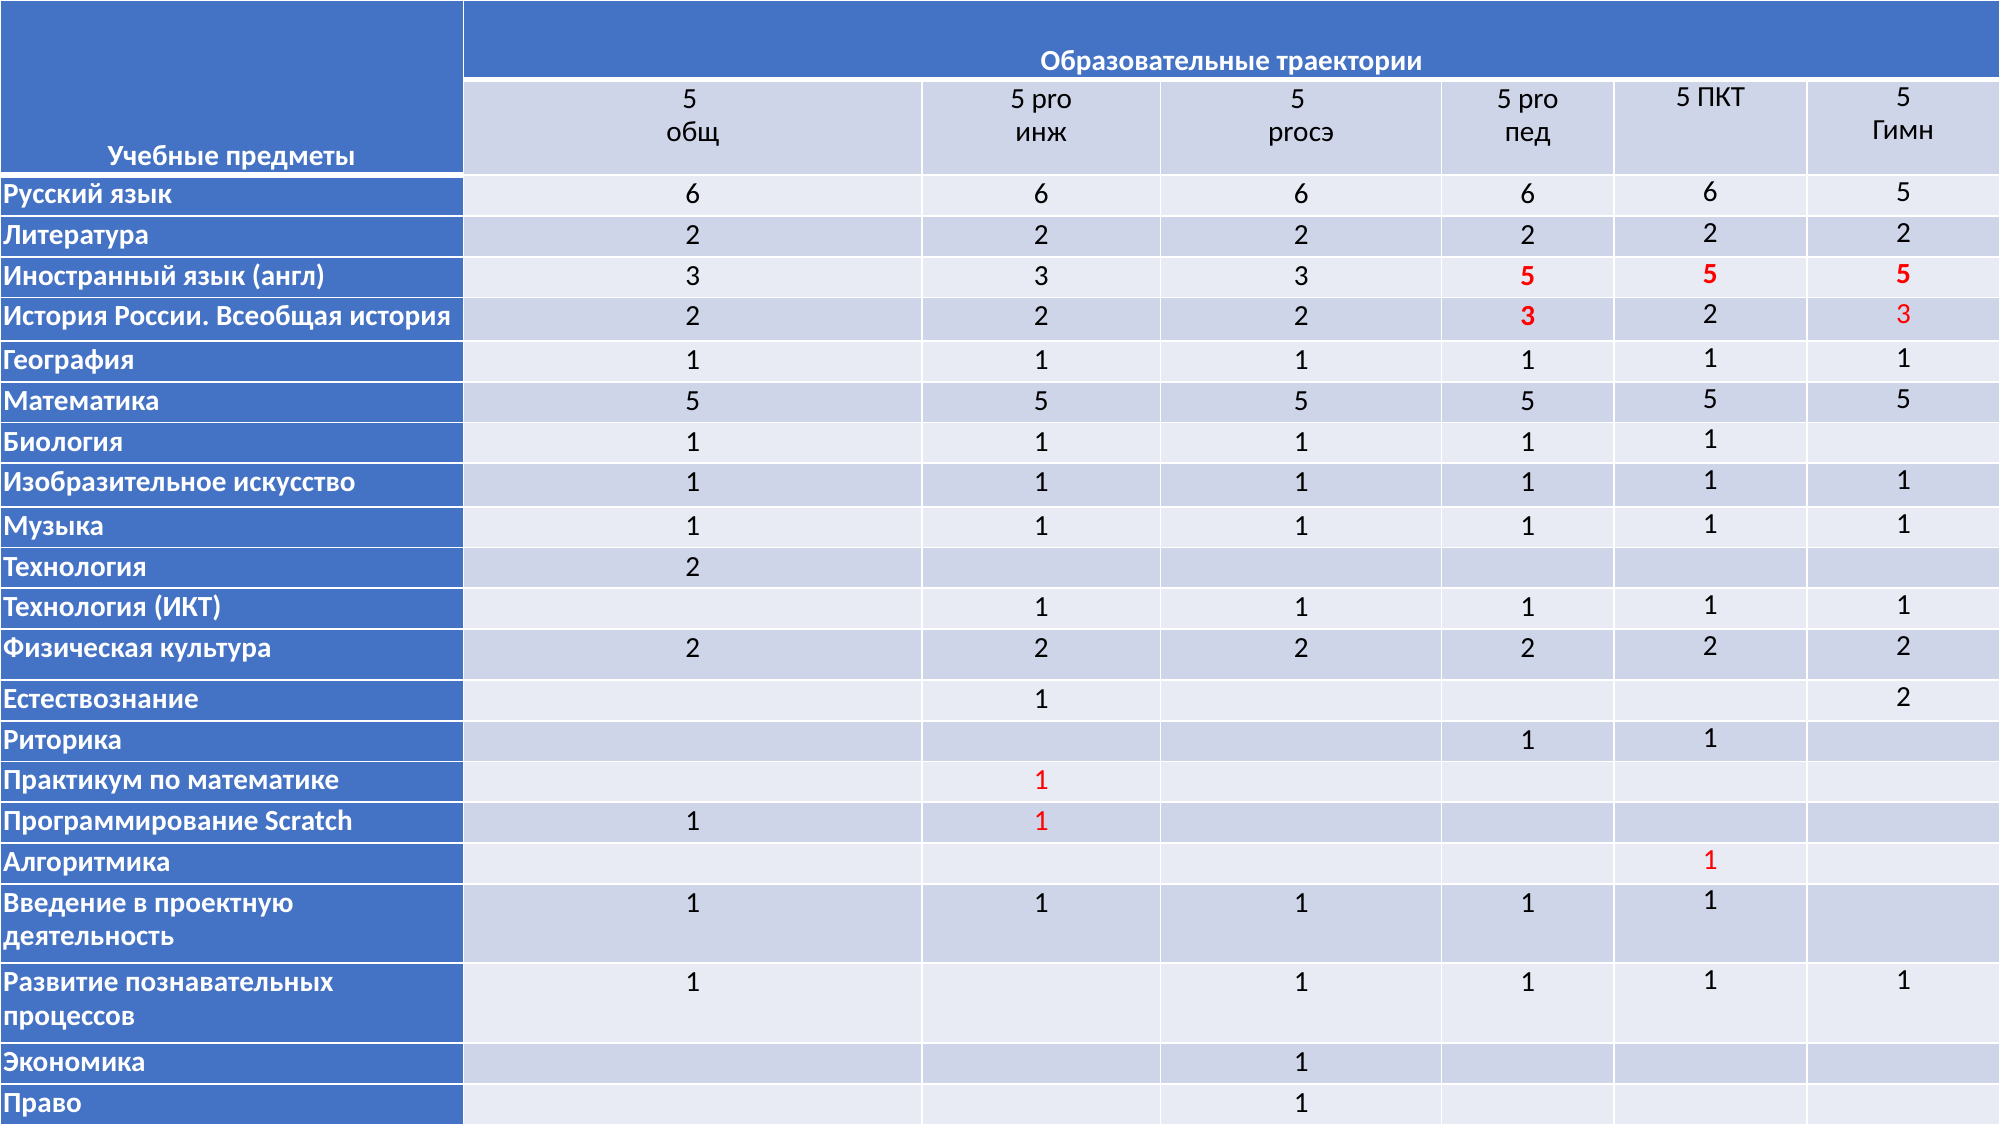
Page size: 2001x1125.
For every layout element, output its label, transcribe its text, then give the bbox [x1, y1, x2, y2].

table_cell 1 [1615, 722, 1806, 761]
table_cell 1 [1442, 342, 1613, 381]
table_cell 1 [1161, 964, 1441, 1042]
table_cell Технология (ИКТ) [1, 589, 463, 628]
table_cell 1 [464, 423, 921, 462]
table_cell 1 [1442, 722, 1613, 761]
table_cell [1808, 722, 1999, 761]
table_cell 1 [923, 681, 1160, 720]
table_cell 1 [1442, 589, 1613, 628]
table_cell 2 [1442, 217, 1613, 256]
table_cell 2 [1161, 630, 1441, 679]
table_cell [923, 964, 1160, 1042]
table_cell [464, 589, 921, 628]
table_cell [1442, 844, 1613, 883]
table_cell 1 [464, 803, 921, 842]
table_cell 3 [1808, 298, 1999, 340]
table_cell 5 [1442, 258, 1613, 297]
table_cell 1 [1615, 423, 1806, 462]
table_cell 1 [1442, 885, 1613, 962]
table_cell Развитие познавательных процессов [1, 964, 463, 1042]
table_cell 3 [1161, 258, 1441, 297]
table_cell [1808, 423, 1999, 462]
table_cell 1 [1161, 423, 1441, 462]
table_cell 5 pro инж [923, 82, 1160, 174]
table_cell 1 [1161, 464, 1441, 506]
table_cell [1808, 1044, 1999, 1083]
table_cell 2 [923, 630, 1160, 679]
table_cell 2 [1442, 630, 1613, 679]
table_cell 2 [1161, 298, 1441, 340]
table_cell 1 [1615, 508, 1806, 547]
table_cell [1808, 844, 1999, 883]
table_cell 1 [923, 464, 1160, 506]
table_cell 5 [1442, 383, 1613, 422]
table_cell 1 [923, 342, 1160, 381]
table_cell Изобразительное искусство [1, 464, 463, 506]
table_cell География [1, 342, 463, 381]
table_cell 1 [1442, 464, 1613, 506]
table_cell 2 [464, 548, 921, 587]
table_cell 6 [1615, 176, 1806, 215]
table_cell 5 [1615, 383, 1806, 422]
table_cell [1808, 1085, 1999, 1124]
table_cell [1161, 803, 1441, 842]
table_cell 3 [464, 258, 921, 297]
table_cell [923, 722, 1160, 761]
table_cell [1808, 803, 1999, 842]
table_cell [1615, 1085, 1806, 1124]
table_cell 2 [464, 298, 921, 340]
table_cell 1 [464, 464, 921, 506]
table_header Учебные предметы [1, 1, 463, 172]
table_cell [1442, 1085, 1613, 1124]
table_cell [1442, 762, 1613, 801]
table_cell Технология [1, 548, 463, 587]
table_cell [1442, 548, 1613, 587]
table_cell [1615, 548, 1806, 587]
table_cell 1 [923, 762, 1160, 801]
table_cell Экономика [1, 1044, 463, 1083]
table_cell 1 [1615, 464, 1806, 506]
table_cell [1808, 548, 1999, 587]
table_cell 1 [1442, 508, 1613, 547]
table_cell 1 [1808, 508, 1999, 547]
table_cell Практикум по математике [1, 762, 463, 801]
table_cell 6 [464, 176, 921, 215]
table_cell Естествознание [1, 681, 463, 720]
table_cell 5 [1808, 176, 1999, 215]
table_cell 1 [1161, 589, 1441, 628]
table_cell 1 [923, 423, 1160, 462]
table_cell 1 [464, 964, 921, 1042]
table_cell 1 [1442, 964, 1613, 1042]
table_cell 5 proсэ [1161, 82, 1441, 174]
table_cell 1 [1808, 342, 1999, 381]
table_cell 5 [1615, 258, 1806, 297]
table_cell 5 [464, 383, 921, 422]
table_cell 1 [923, 885, 1160, 962]
table_cell Физическая культура [1, 630, 463, 679]
table_cell [1161, 548, 1441, 587]
table_cell [1161, 844, 1441, 883]
table_cell 2 [923, 298, 1160, 340]
table_cell 2 [1808, 217, 1999, 256]
table_cell [464, 722, 921, 761]
table_cell 2 [1808, 630, 1999, 679]
table_cell [1442, 681, 1613, 720]
table_cell 1 [1615, 844, 1806, 883]
table_cell 1 [1615, 885, 1806, 962]
table_cell 1 [1161, 508, 1441, 547]
table_cell [1615, 681, 1806, 720]
table_cell 3 [923, 258, 1160, 297]
table_cell [1161, 722, 1441, 761]
table_cell [923, 1085, 1160, 1124]
table_cell 5 [1161, 383, 1441, 422]
table_cell Литература [1, 217, 463, 256]
table_cell [923, 844, 1160, 883]
table_cell Введение в проектную деятельность [1, 885, 463, 962]
table_cell 3 [1442, 298, 1613, 340]
table_cell 1 [464, 885, 921, 962]
table_cell 1 [923, 803, 1160, 842]
table_cell 1 [923, 589, 1160, 628]
table_cell 1 [1808, 464, 1999, 506]
table_cell 1 [1161, 885, 1441, 962]
table_cell 1 [1161, 1085, 1441, 1124]
table_cell [464, 844, 921, 883]
table_cell [1615, 1044, 1806, 1083]
table_cell 1 [1808, 589, 1999, 628]
table_cell 1 [1615, 589, 1806, 628]
table_cell [464, 1044, 921, 1083]
table_cell [1161, 762, 1441, 801]
table_cell [1161, 681, 1441, 720]
table_cell 2 [923, 217, 1160, 256]
table_cell 1 [464, 508, 921, 547]
table_cell Право [1, 1085, 463, 1124]
table_cell [464, 762, 921, 801]
table_cell 2 [1615, 298, 1806, 340]
table_cell Русский язык [1, 178, 463, 215]
table_cell 1 [1161, 1044, 1441, 1083]
table_cell [1442, 1044, 1613, 1083]
table_cell 2 [464, 217, 921, 256]
table_cell 1 [1442, 423, 1613, 462]
table_cell 1 [1161, 342, 1441, 381]
table_cell [1808, 762, 1999, 801]
table_cell 5 [1808, 258, 1999, 297]
table_cell Биология [1, 423, 463, 462]
table_cell 1 [1808, 964, 1999, 1042]
table_cell 5 [1808, 383, 1999, 422]
table_header Образовательные траектории [464, 1, 1999, 77]
table_cell 1 [1615, 964, 1806, 1042]
table_cell Иностранный язык (англ) [1, 258, 463, 297]
table_cell [923, 548, 1160, 587]
table_cell 1 [923, 508, 1160, 547]
table_cell [464, 1085, 921, 1124]
table_cell 5 Гимн [1808, 82, 1999, 174]
table_cell [1442, 803, 1613, 842]
table_cell 2 [1615, 630, 1806, 679]
table_cell 6 [1442, 176, 1613, 215]
table_cell [1615, 762, 1806, 801]
table_cell 6 [1161, 176, 1441, 215]
table_cell Риторика [1, 722, 463, 761]
table_cell 5 [923, 383, 1160, 422]
table_cell 1 [1615, 342, 1806, 381]
table_cell 2 [1161, 217, 1441, 256]
table_cell [923, 1044, 1160, 1083]
table_cell 1 [464, 342, 921, 381]
table_cell [1808, 885, 1999, 962]
table_cell 2 [464, 630, 921, 679]
table_cell 5 общ [464, 82, 921, 174]
table_cell История России. Всеобщая история [1, 298, 463, 340]
table_cell 2 [1615, 217, 1806, 256]
table_cell Математика [1, 383, 463, 422]
table_cell [1615, 803, 1806, 842]
table_cell 5 ПКТ [1615, 82, 1806, 174]
table_cell 5 pro пед [1442, 82, 1613, 174]
table_cell Музыка [1, 508, 463, 547]
table_cell Программирование Scratch [1, 803, 463, 842]
table_cell Алгоритмика [1, 844, 463, 883]
table_cell 2 [1808, 681, 1999, 720]
table_cell 6 [923, 176, 1160, 215]
table_cell [464, 681, 921, 720]
